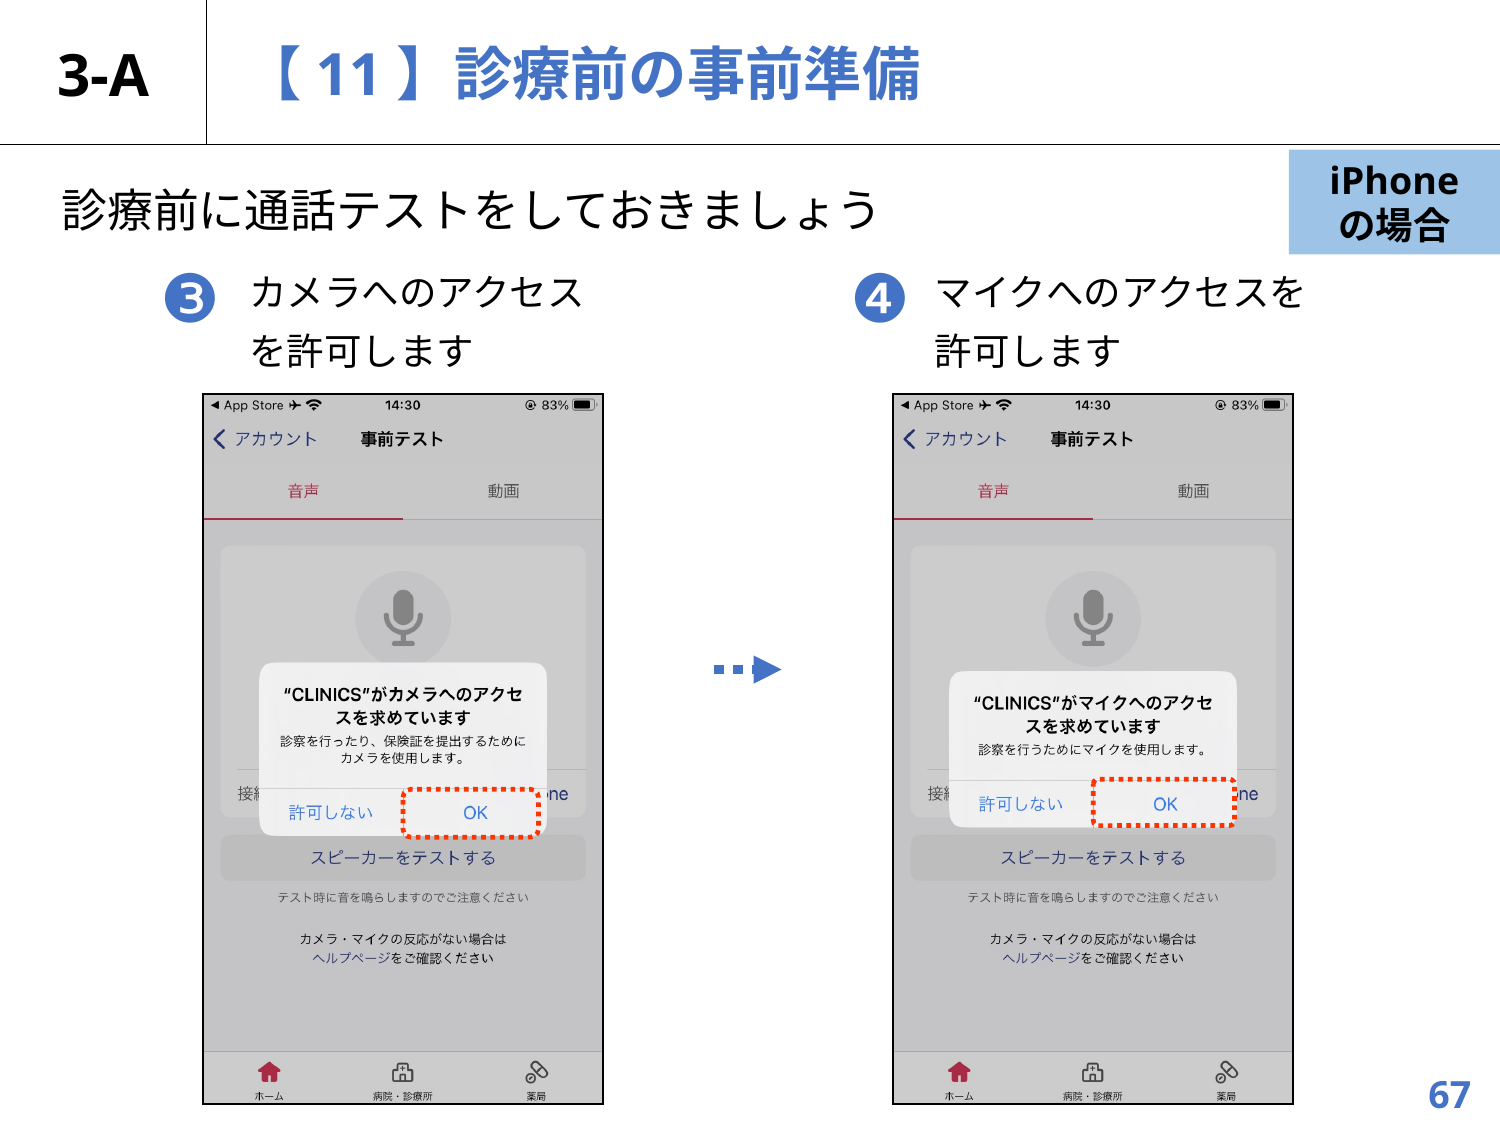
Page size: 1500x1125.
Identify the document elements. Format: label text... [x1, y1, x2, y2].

text_box カメラへのアクセスを許可します [234, 274, 627, 381]
text_box 67 [1399, 1063, 1500, 1123]
text_box 診療前に通話テストをしておきましょう [46, 180, 1422, 274]
picture [893, 394, 1293, 1104]
text_box ❸ [145, 274, 223, 343]
picture [203, 394, 603, 1104]
title 【11】診療前の事前準備 [228, 36, 1472, 116]
text_box ❹ [835, 274, 919, 343]
text_box iPhone の場合 [1288, 149, 1500, 255]
text_box マイクへのアクセスを許可します [919, 274, 1326, 380]
text_box 3-A [0, 0, 207, 147]
